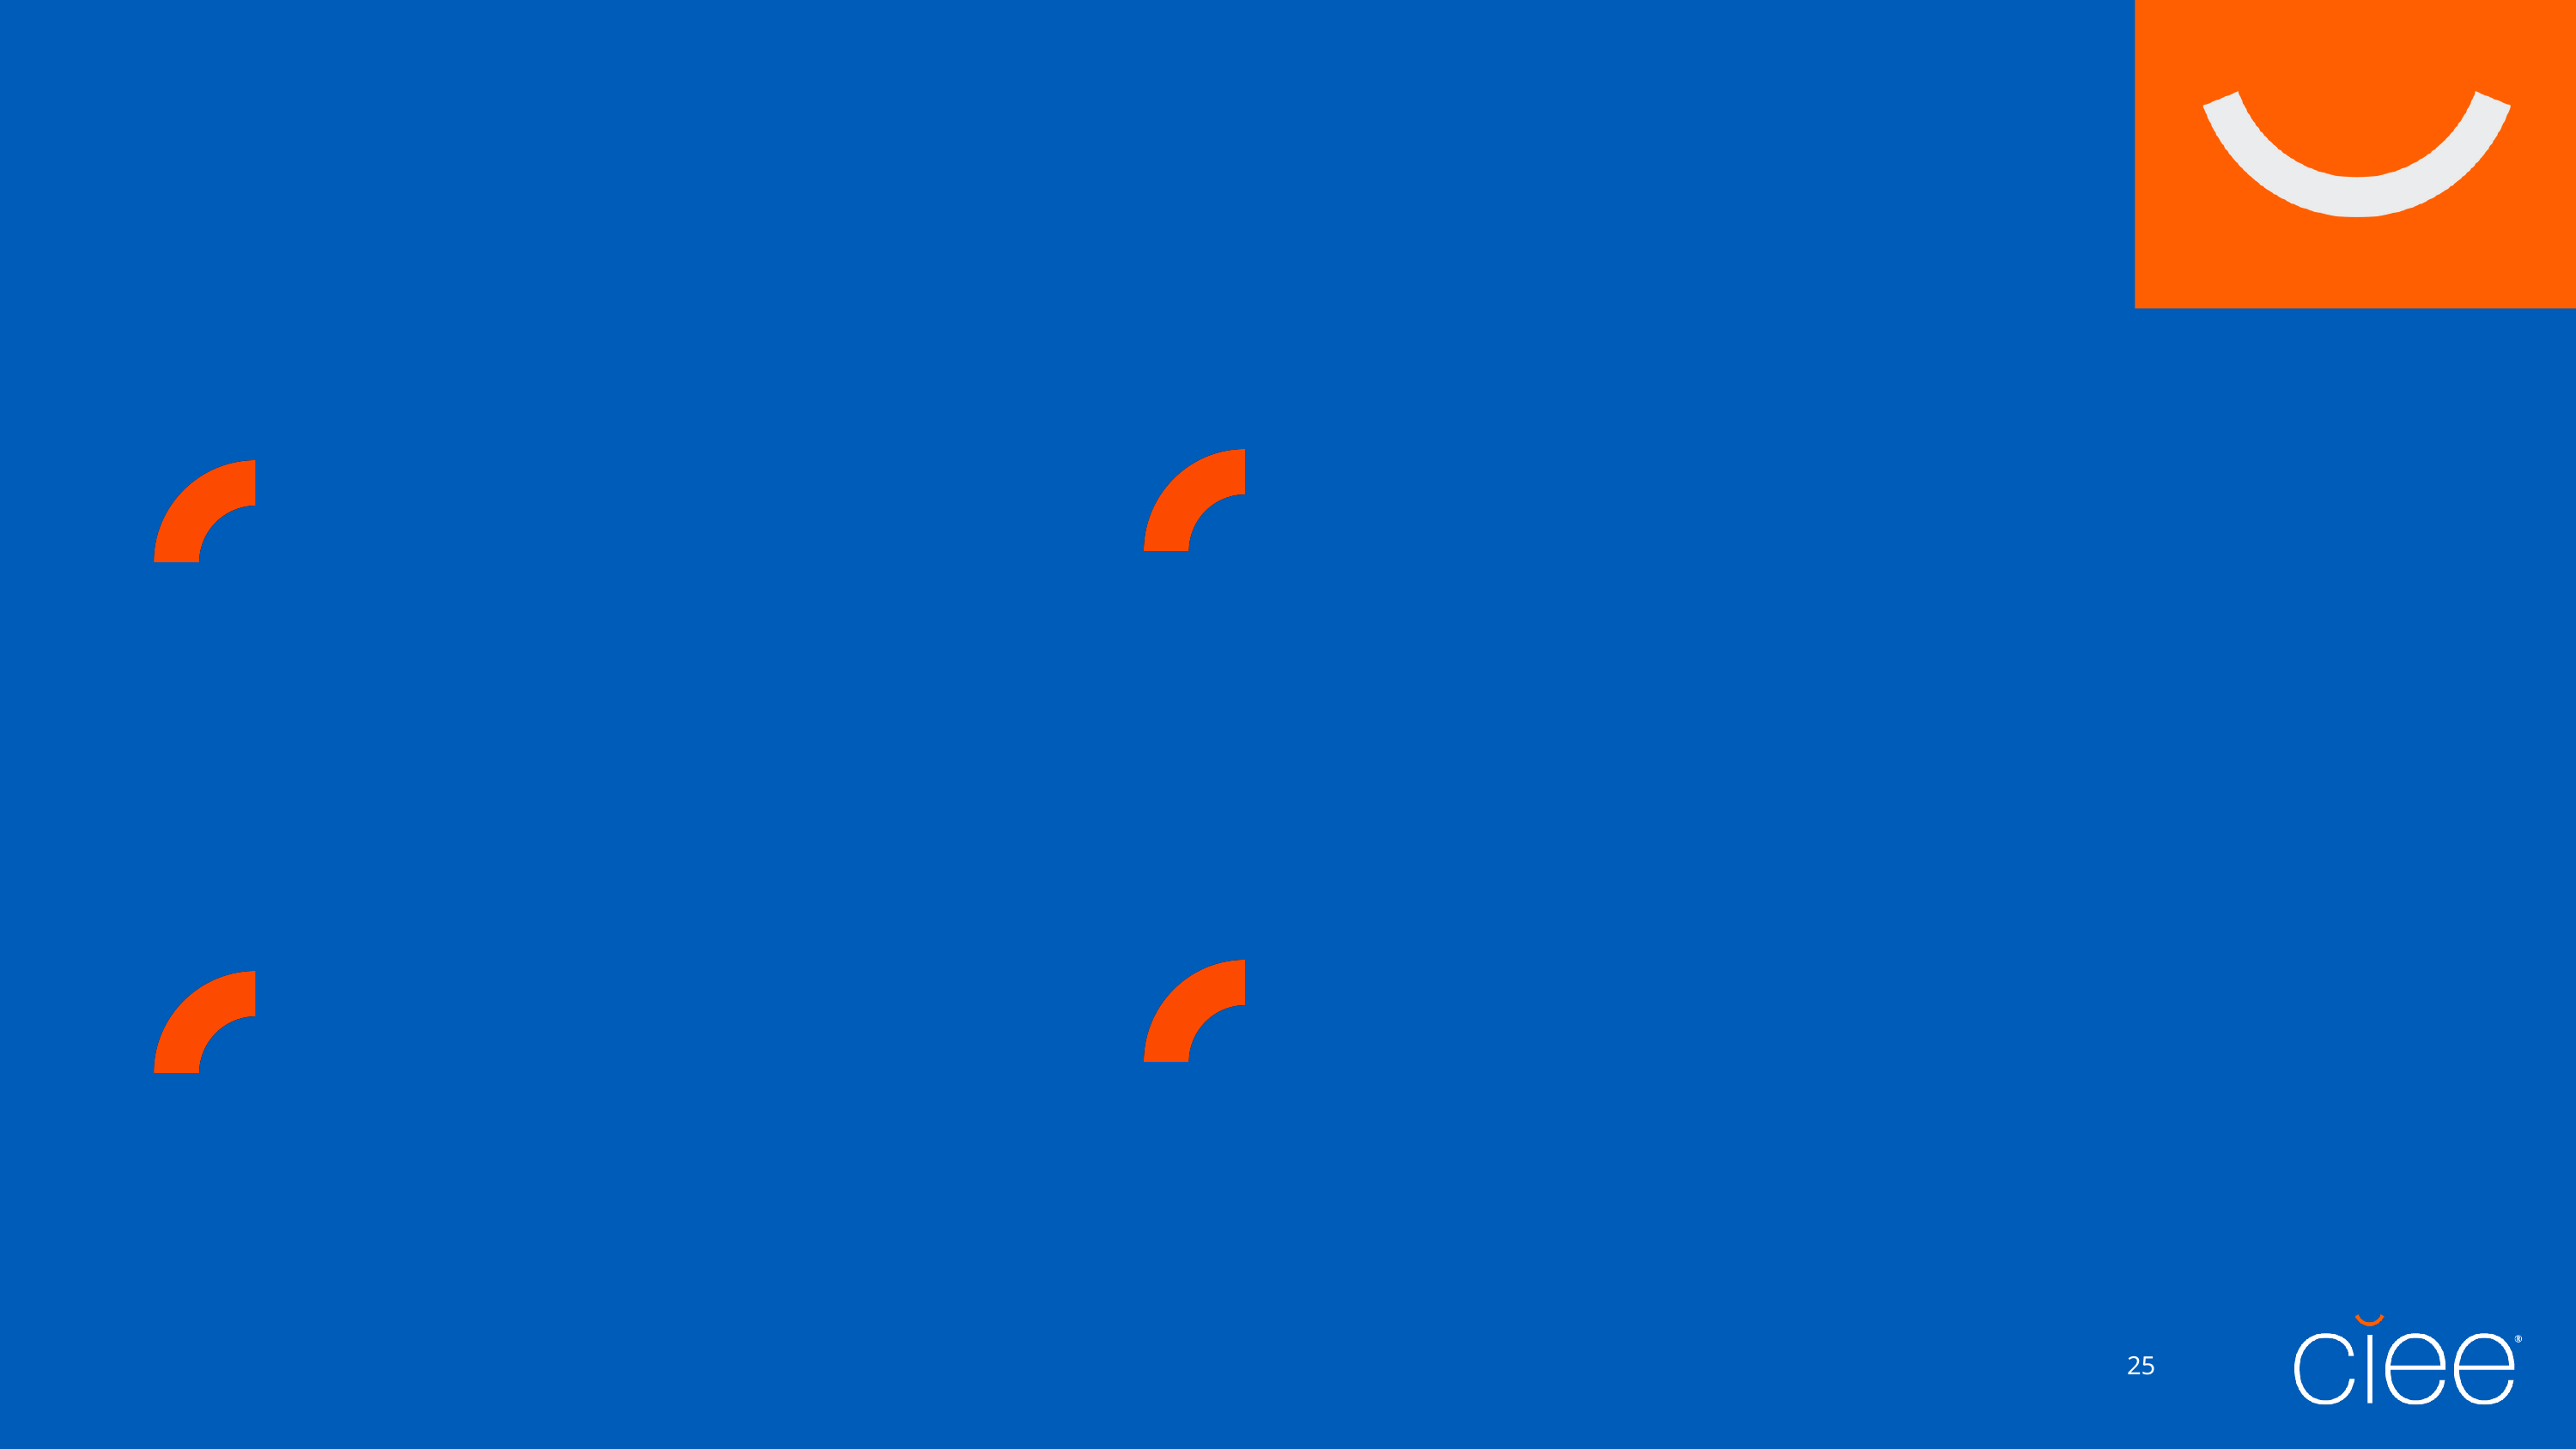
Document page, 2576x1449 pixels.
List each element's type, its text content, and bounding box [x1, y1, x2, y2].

picture [154, 460, 256, 562]
picture [2202, 91, 2511, 217]
picture [1144, 449, 1245, 551]
slide_number 25 [2028, 1327, 2254, 1405]
picture [2293, 1314, 2523, 1405]
picture [1144, 960, 1245, 1062]
picture [154, 971, 256, 1073]
